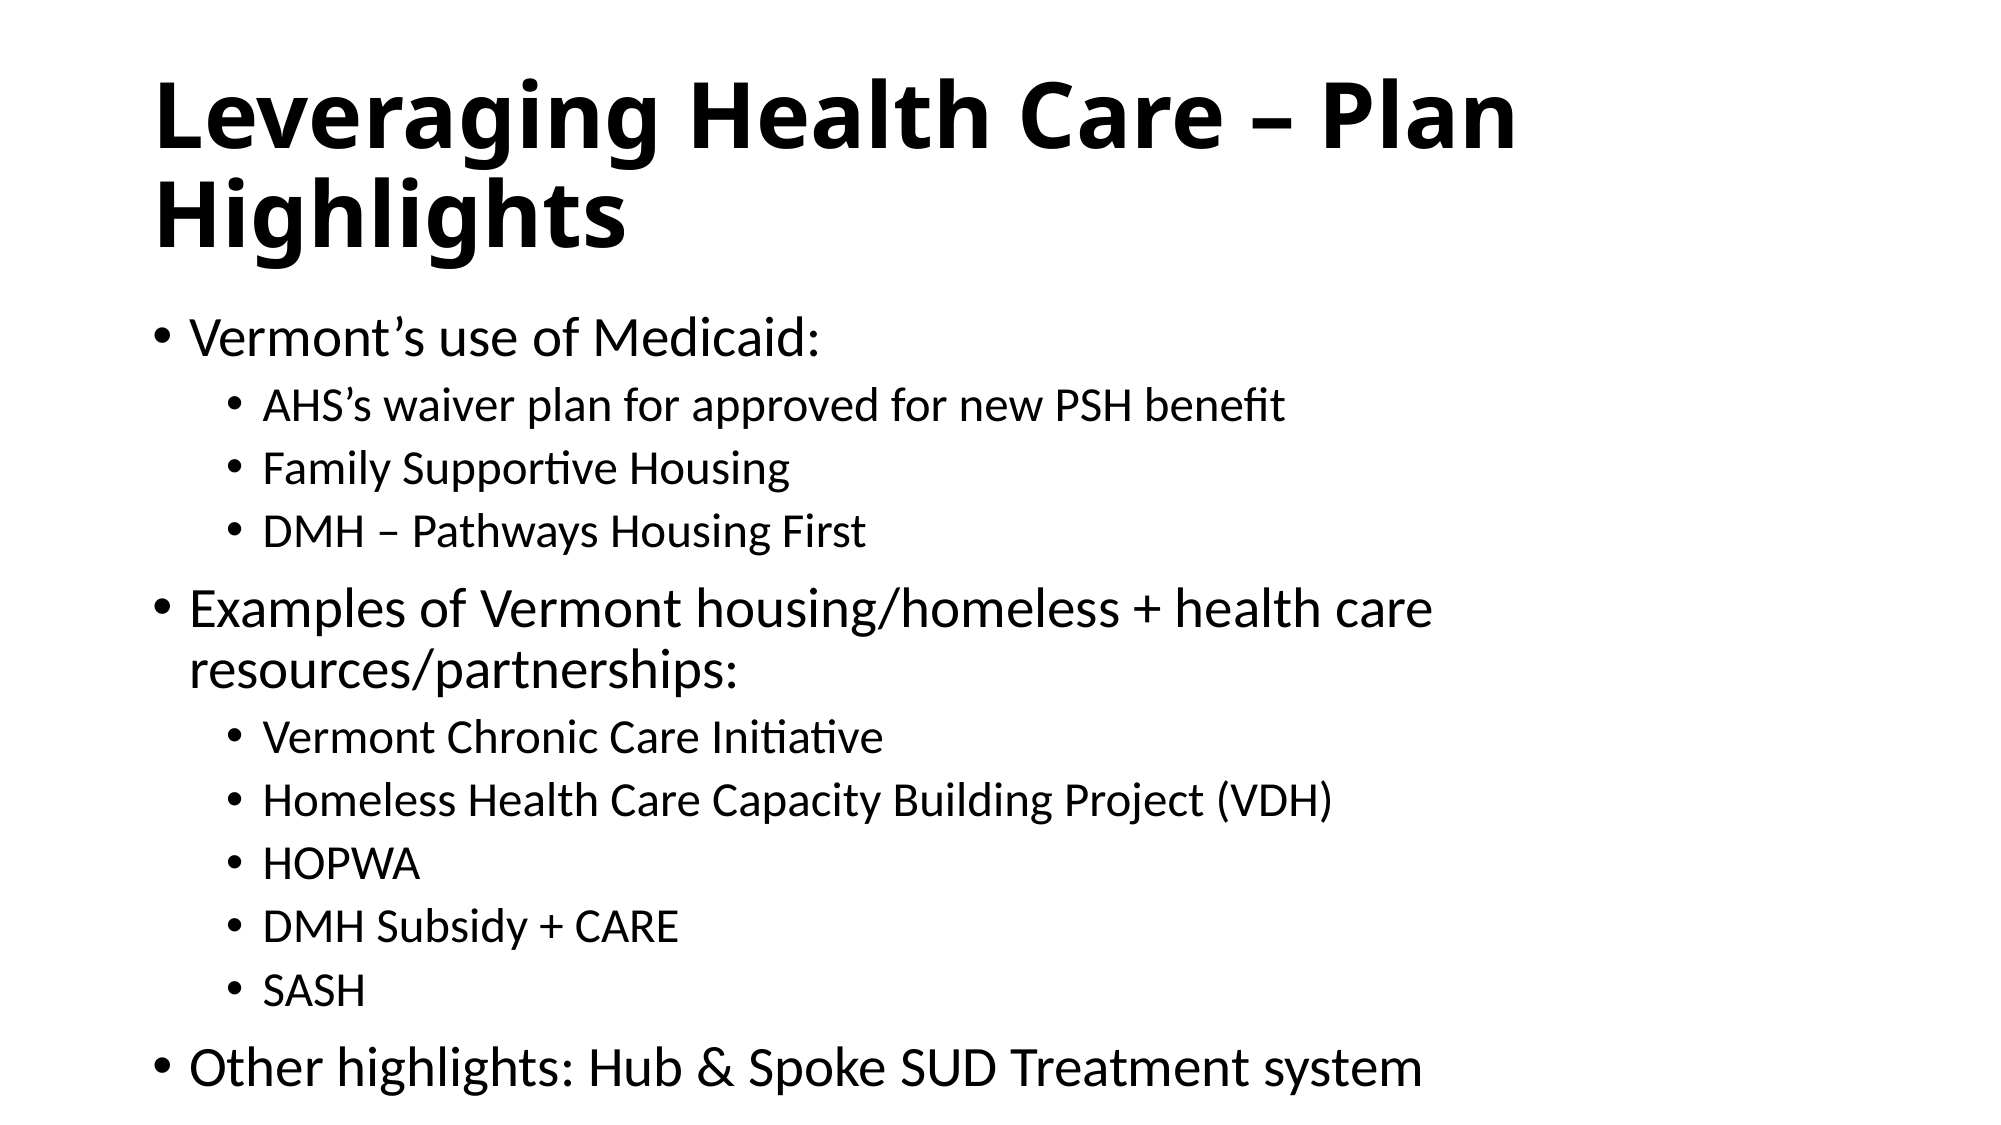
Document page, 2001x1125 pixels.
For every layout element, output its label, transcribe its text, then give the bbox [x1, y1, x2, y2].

title Leveraging Health Care – Plan Highlights [137, 59, 1863, 278]
list Vermont’s use of Medicaid: AHS’s waiver plan for approved for new PSH benefit Family Supportive Housing DMH – Pathways Housing First Examples of Vermont housing/homeless + health care resources/partnerships: Vermont Chronic Care Initiative Homeless Health Care Capacity Building Project (VDH) HOPWA DMH Subsidy + CARE SASH Other highlights: Hub & Spoke SUD Treatment system [137, 299, 1863, 1107]
